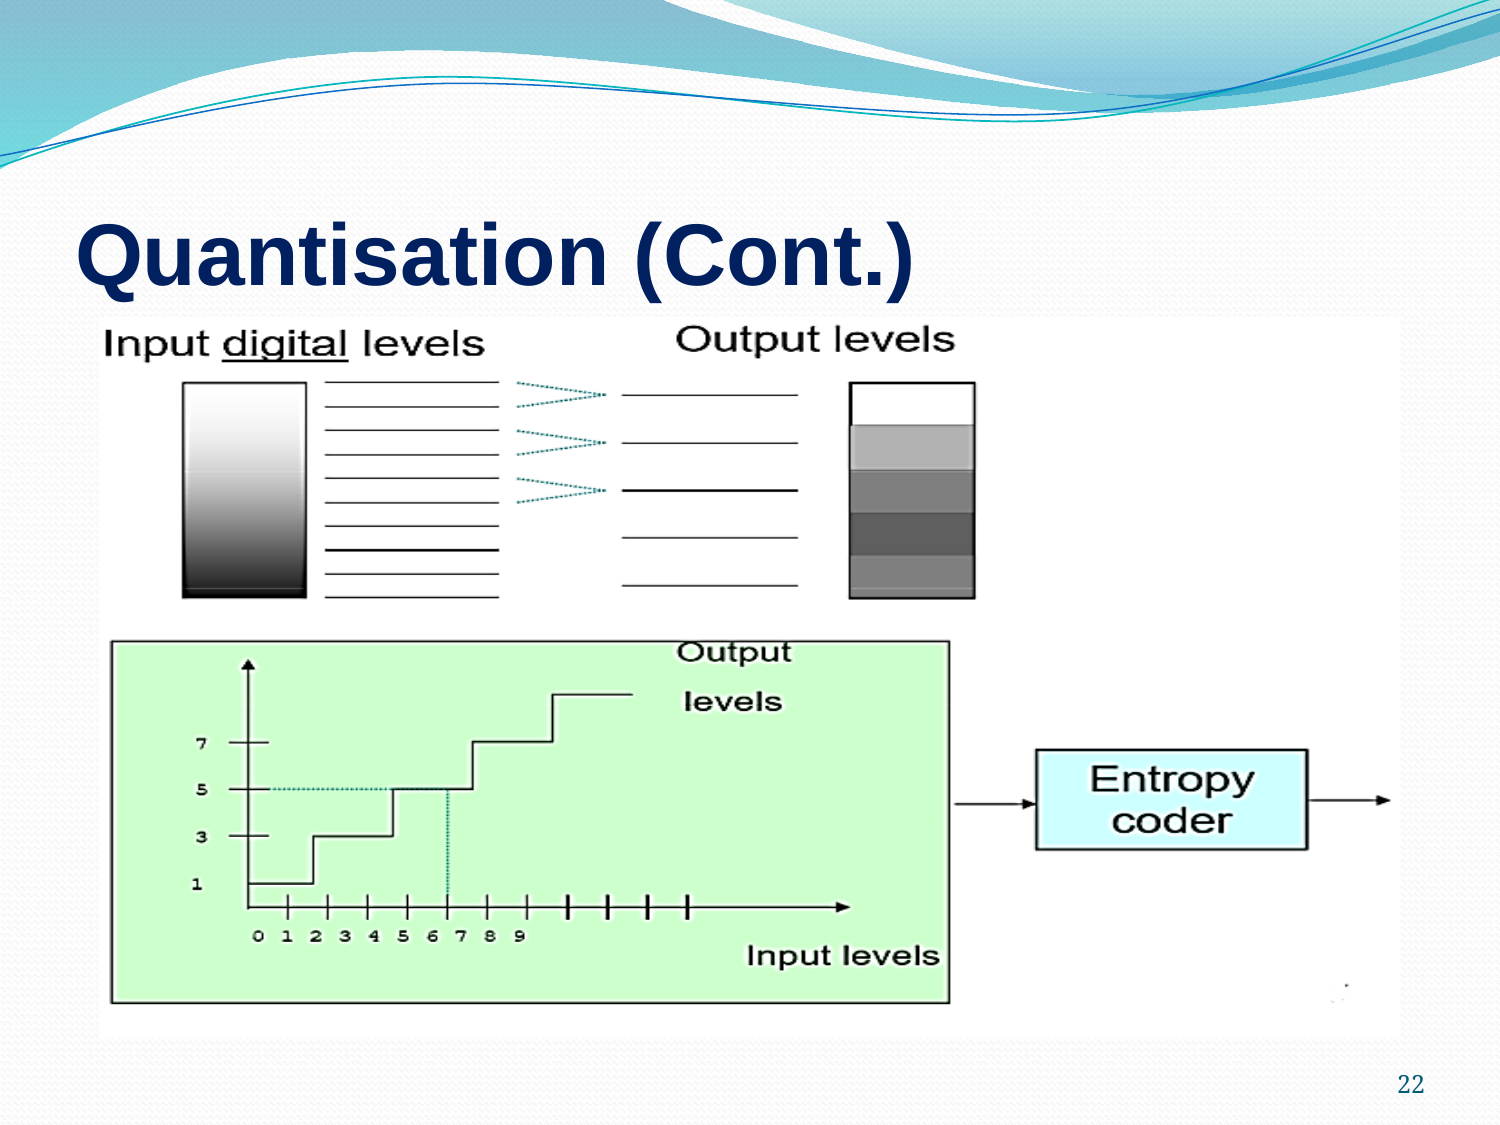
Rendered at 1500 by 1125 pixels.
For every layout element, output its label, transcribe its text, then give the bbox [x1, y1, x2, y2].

title Quantisation (Cont.) [75, 115, 1425, 303]
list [99, 317, 1401, 1038]
slide_number 22 [1299, 1042, 1425, 1103]
